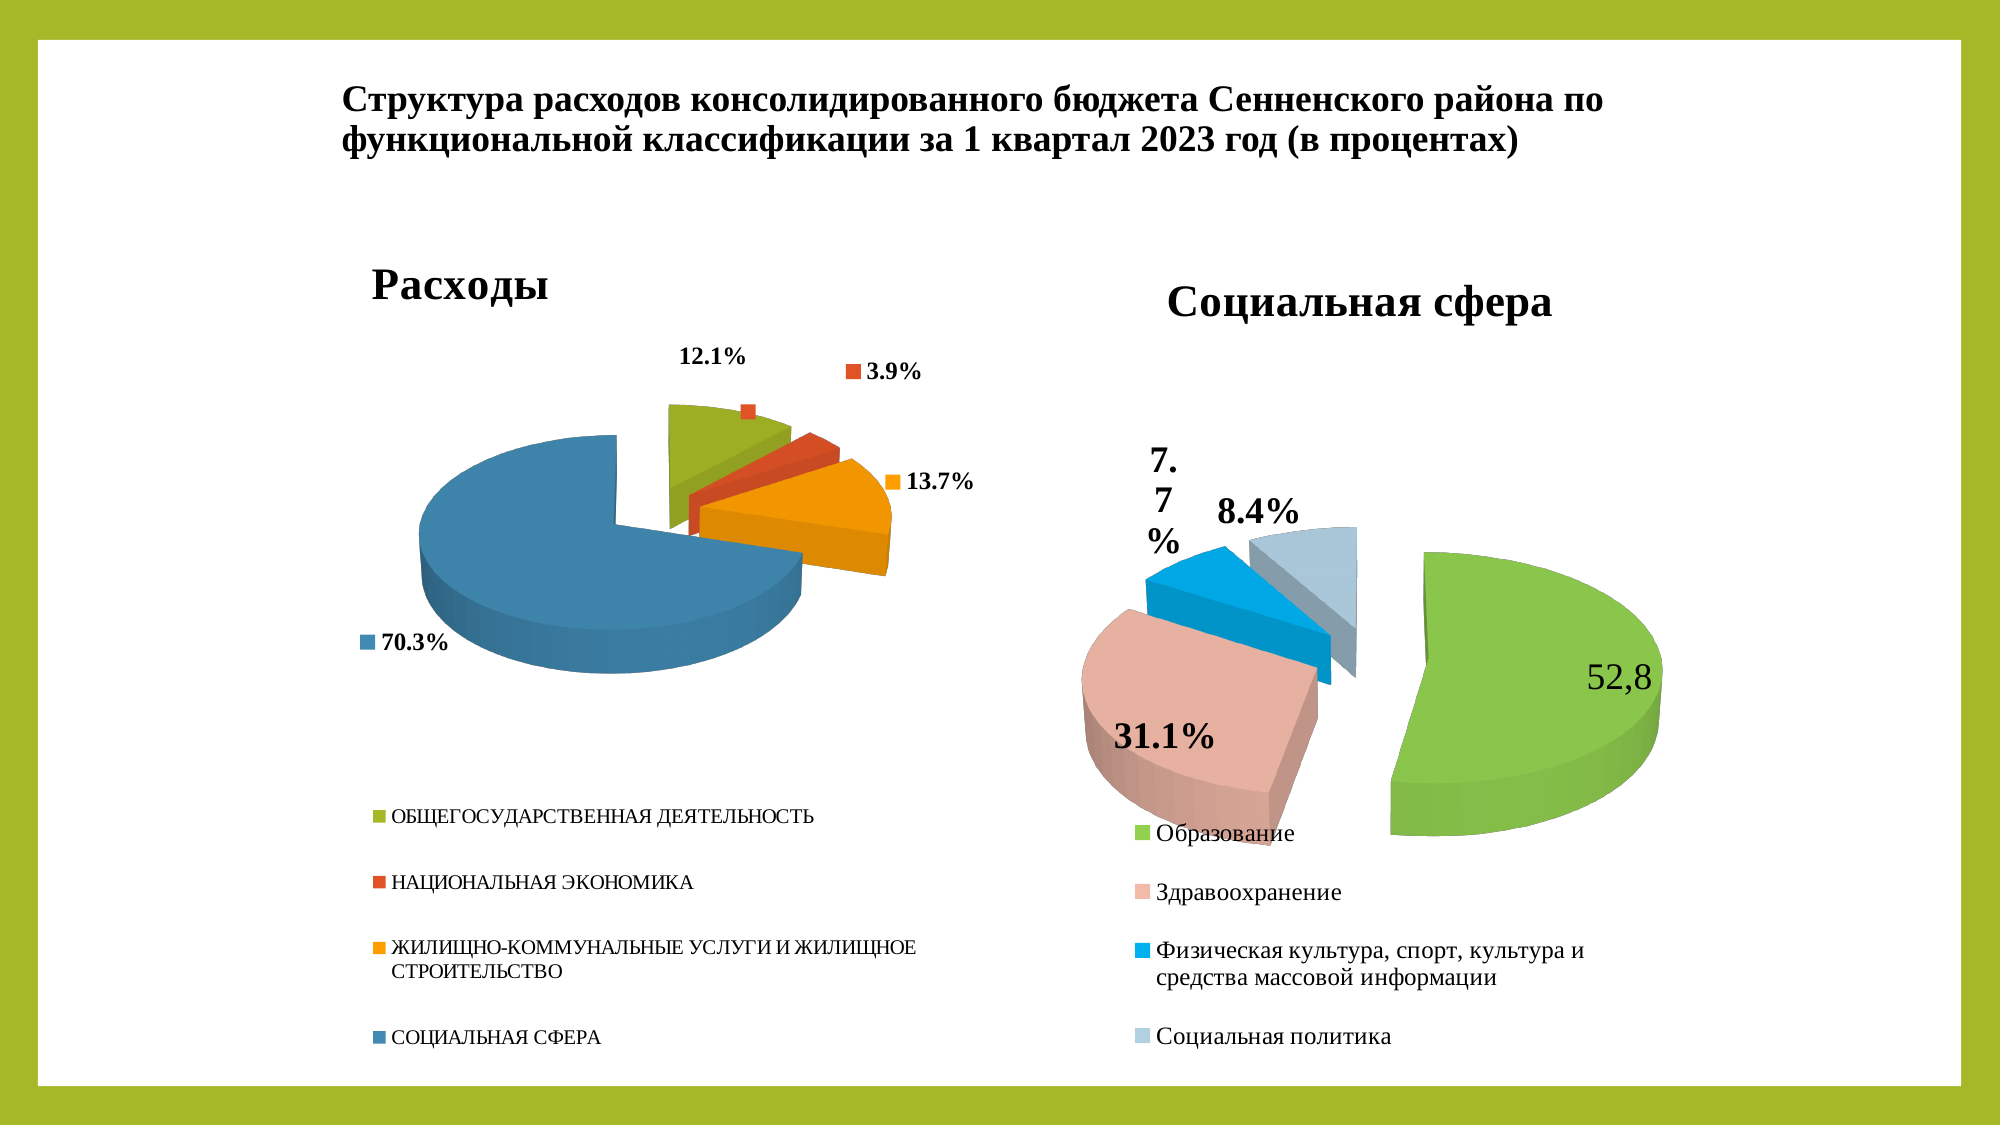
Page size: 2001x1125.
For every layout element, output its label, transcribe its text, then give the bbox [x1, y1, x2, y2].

chart [1011, 236, 1710, 1095]
chart [324, 236, 989, 1107]
title Структура расходов консолидированного бюджета Сенненского района по функциональной классификации за 1 квартал 2023 год (в процентах) [326, 54, 1704, 185]
